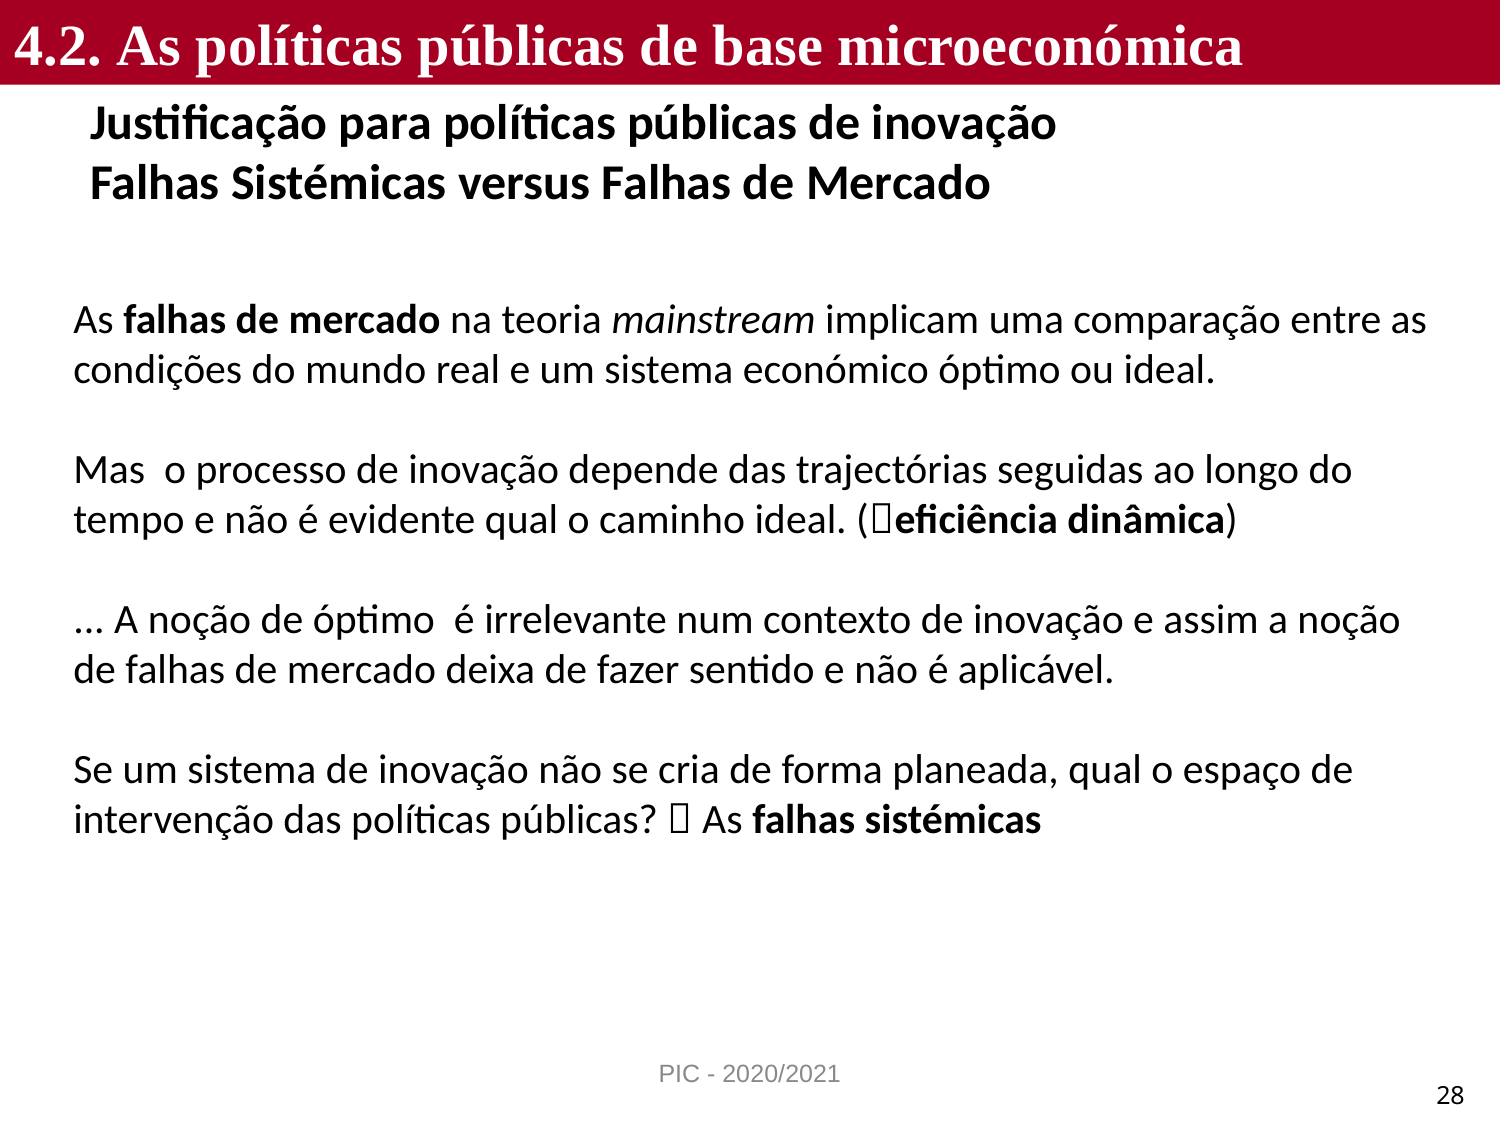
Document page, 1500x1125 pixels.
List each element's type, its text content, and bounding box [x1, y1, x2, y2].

text_box Justificação para políticas públicas de inovação Falhas Sistémicas versus Falhas de Mercado [75, 85, 1074, 217]
text_box As falhas de mercado na teoria mainstream implicam uma comparação entre as condições do mundo real e um sistema económico óptimo ou ideal. Mas o processo de inovação depende das trajectórias seguidas ao longo do tempo e não é evidente qual o caminho ideal. (eficiência dinâmica) ... A noção de óptimo é irrelevante num contexto de inovação e assim a noção de falhas de mercado deixa de fazer sentido e não é aplicável. Se um sistema de inovação não se cria de forma planeada, qual o espaço de intervenção das políticas públicas?  As falhas sistémicas [58, 234, 1453, 900]
text_box 4.2. As políticas públicas de base microeconómica [0, 0, 1500, 85]
text_box 28 [1167, 1072, 1480, 1110]
text_box PIC - 2020/2021 [512, 1042, 988, 1103]
